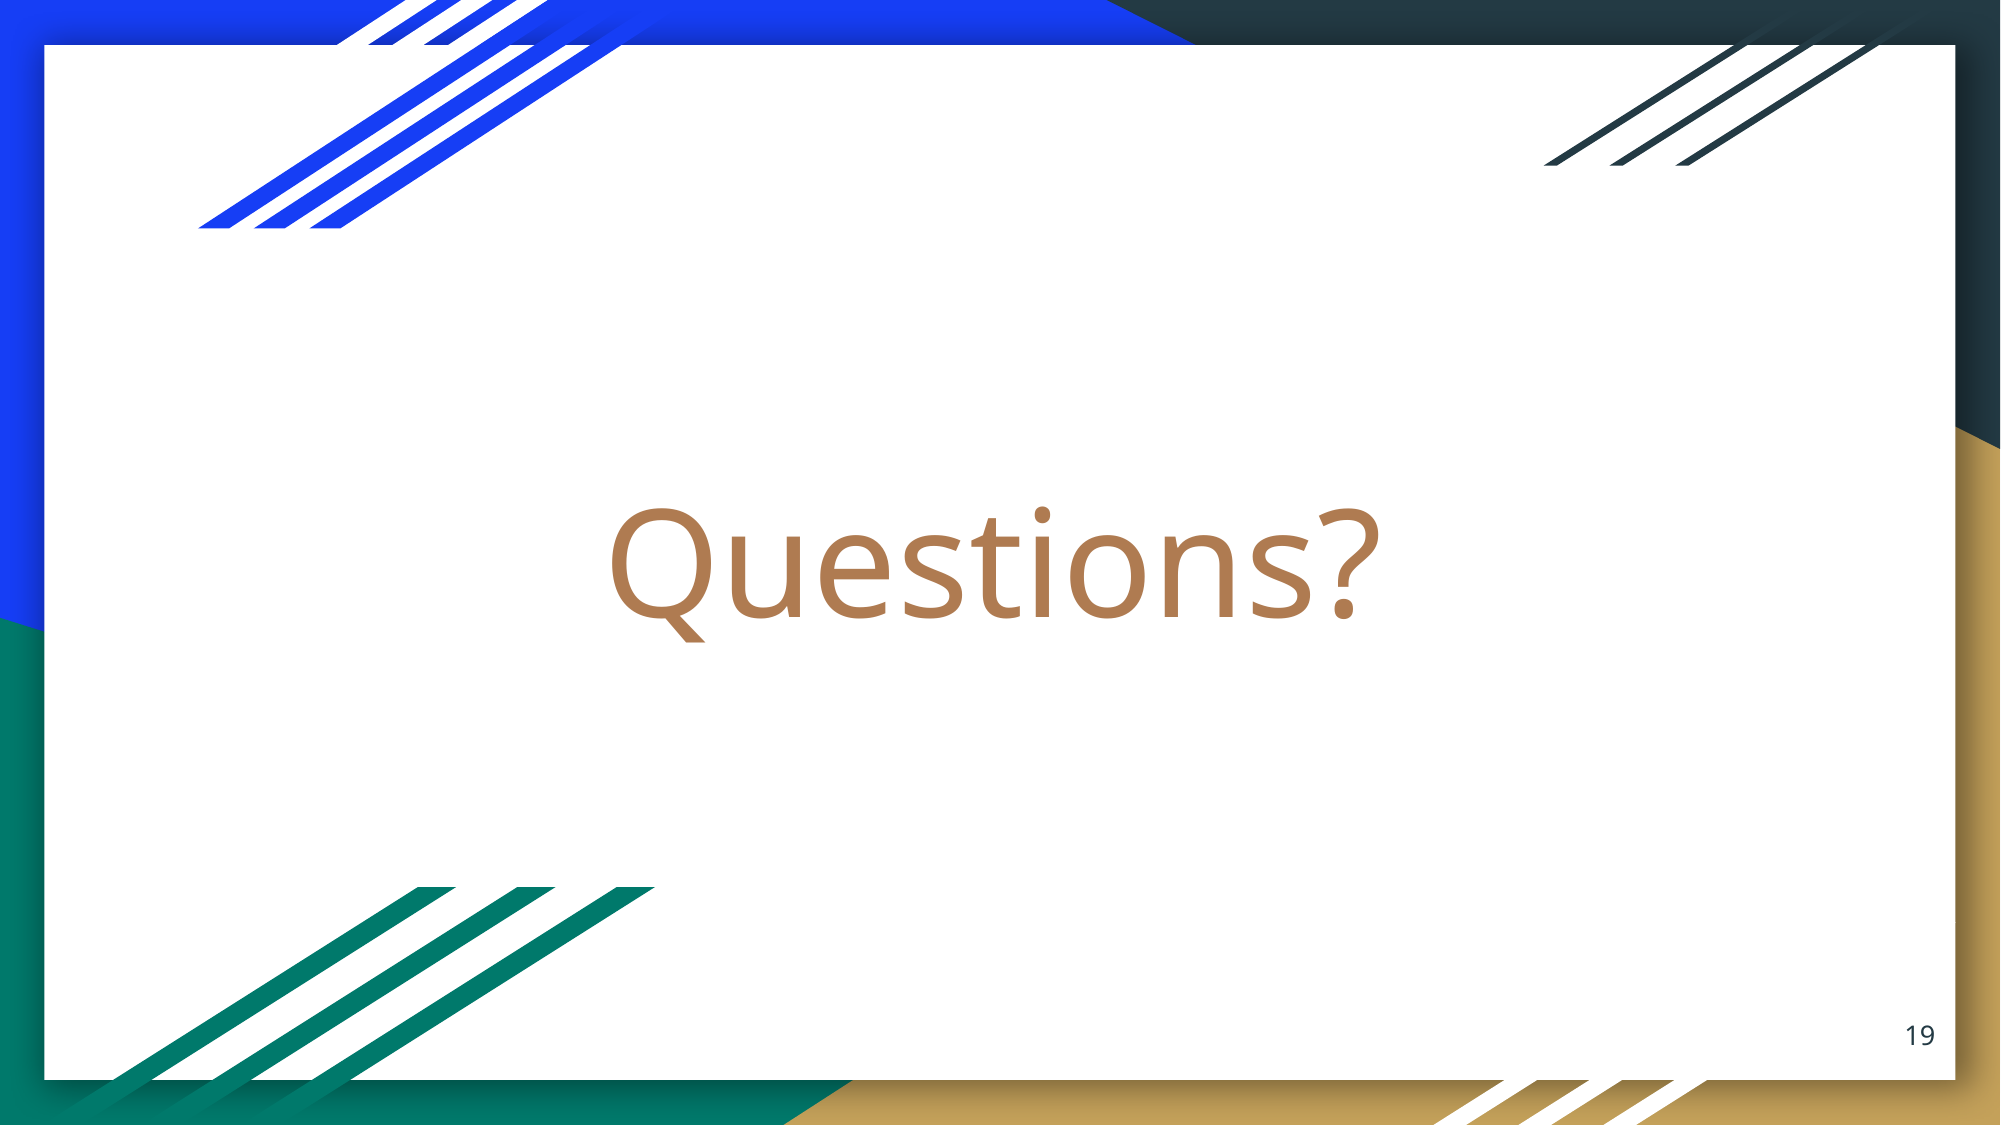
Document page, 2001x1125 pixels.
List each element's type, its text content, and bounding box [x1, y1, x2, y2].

slide_number ‹#› [1835, 993, 1956, 1080]
title Questions? [406, 398, 1580, 716]
